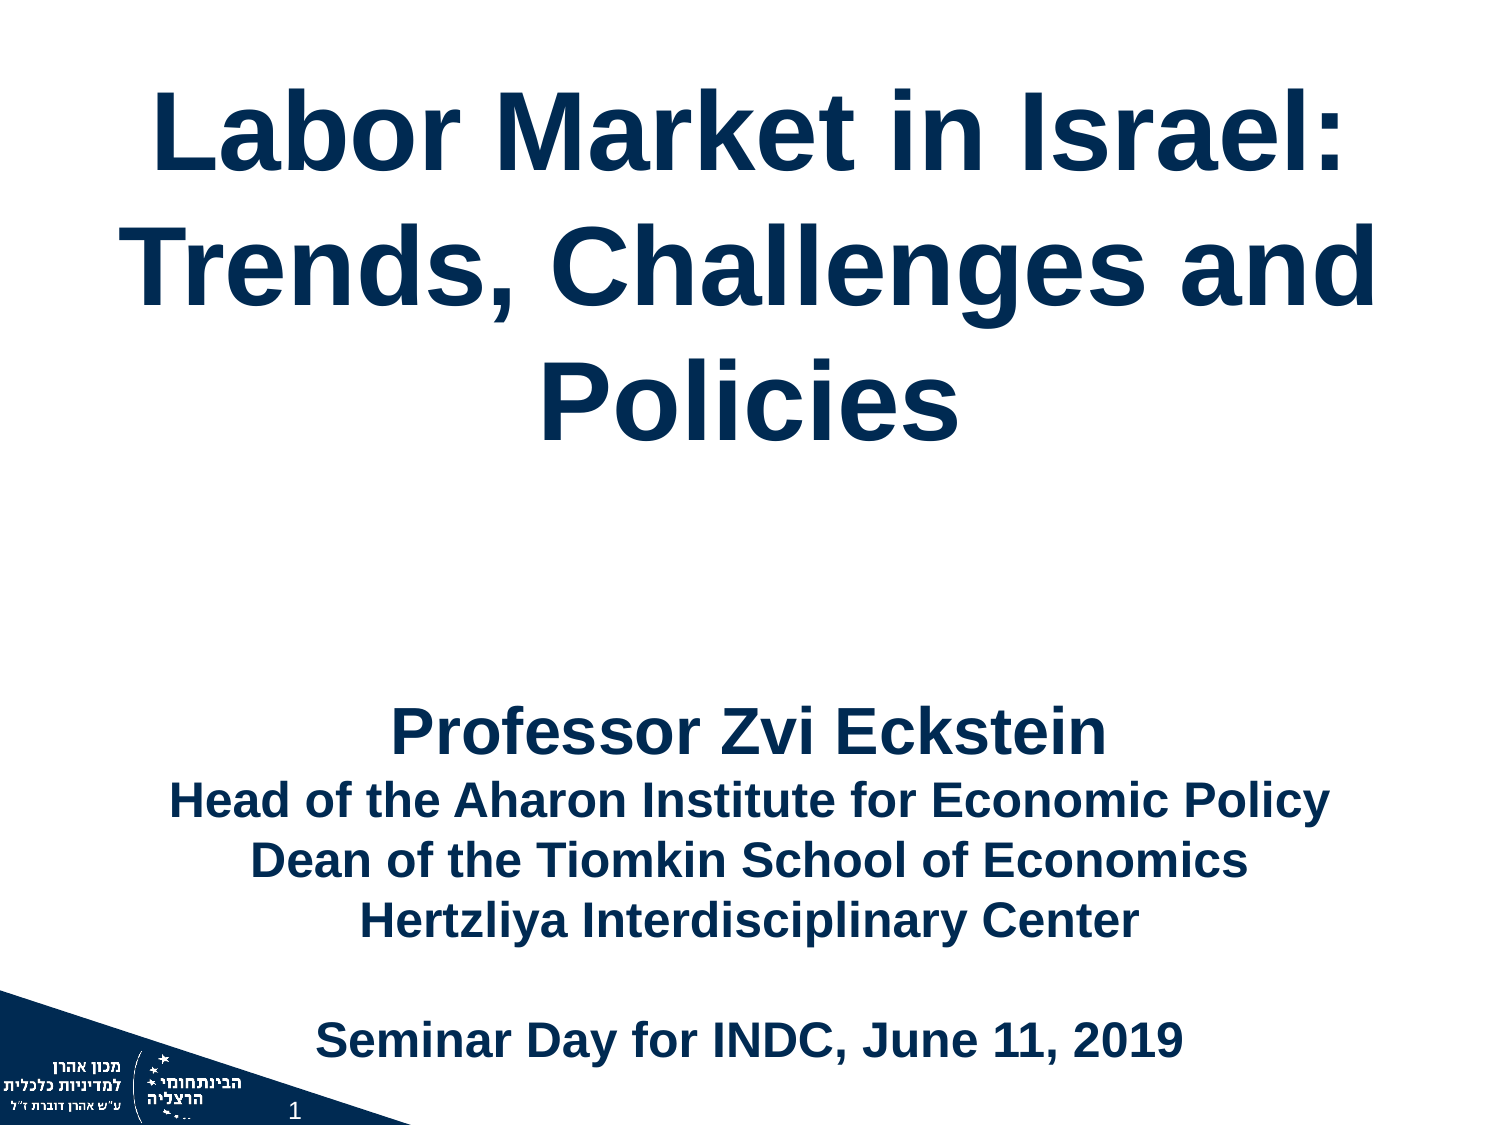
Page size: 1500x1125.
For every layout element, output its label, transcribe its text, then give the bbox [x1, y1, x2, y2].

text_box Labor Market in Israel: Trends, Challenges and Policies Professor Zvi Eckstein Head of the Aharon Institute for Economic Policy Dean of the Tiomkin School of Economics Hertzliya Interdisciplinary Center Seminar Day for INDC, June 11, 2019 [0, 50, 1500, 1075]
picture [0, 1075, 247, 1125]
